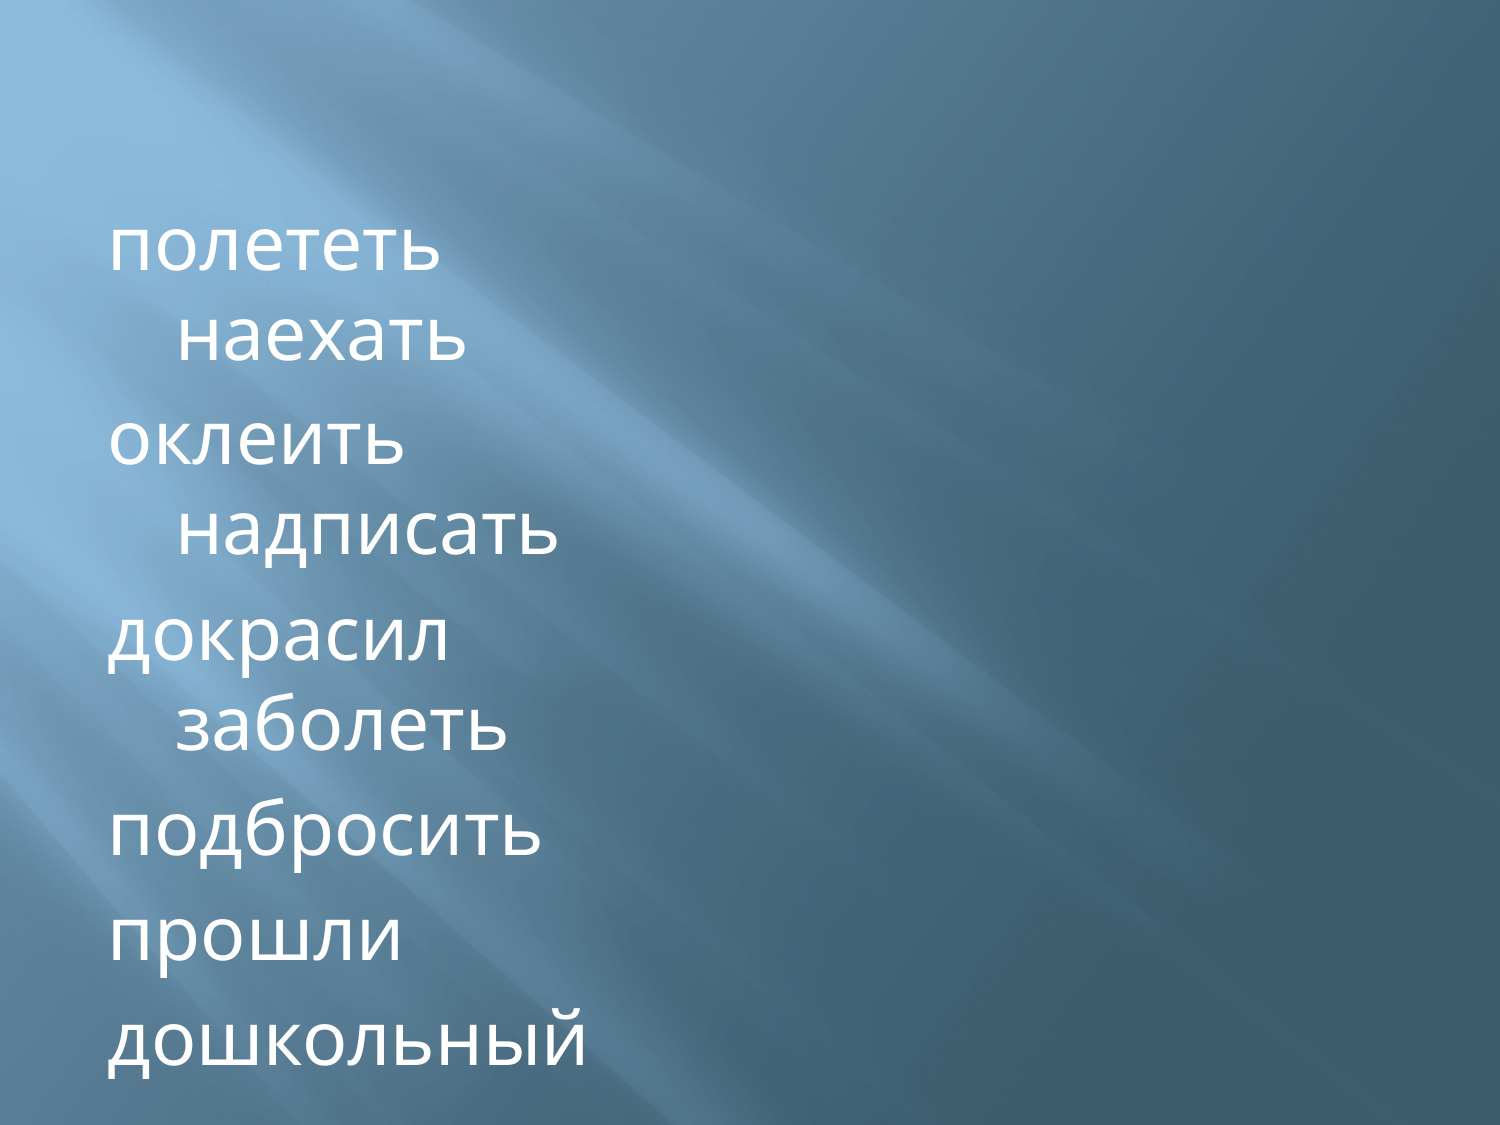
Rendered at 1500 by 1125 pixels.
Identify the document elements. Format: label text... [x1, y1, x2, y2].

list полететь наехать оклеить надписать докрасил заболеть подбросить прошли дошкольный [70, 187, 1421, 1125]
